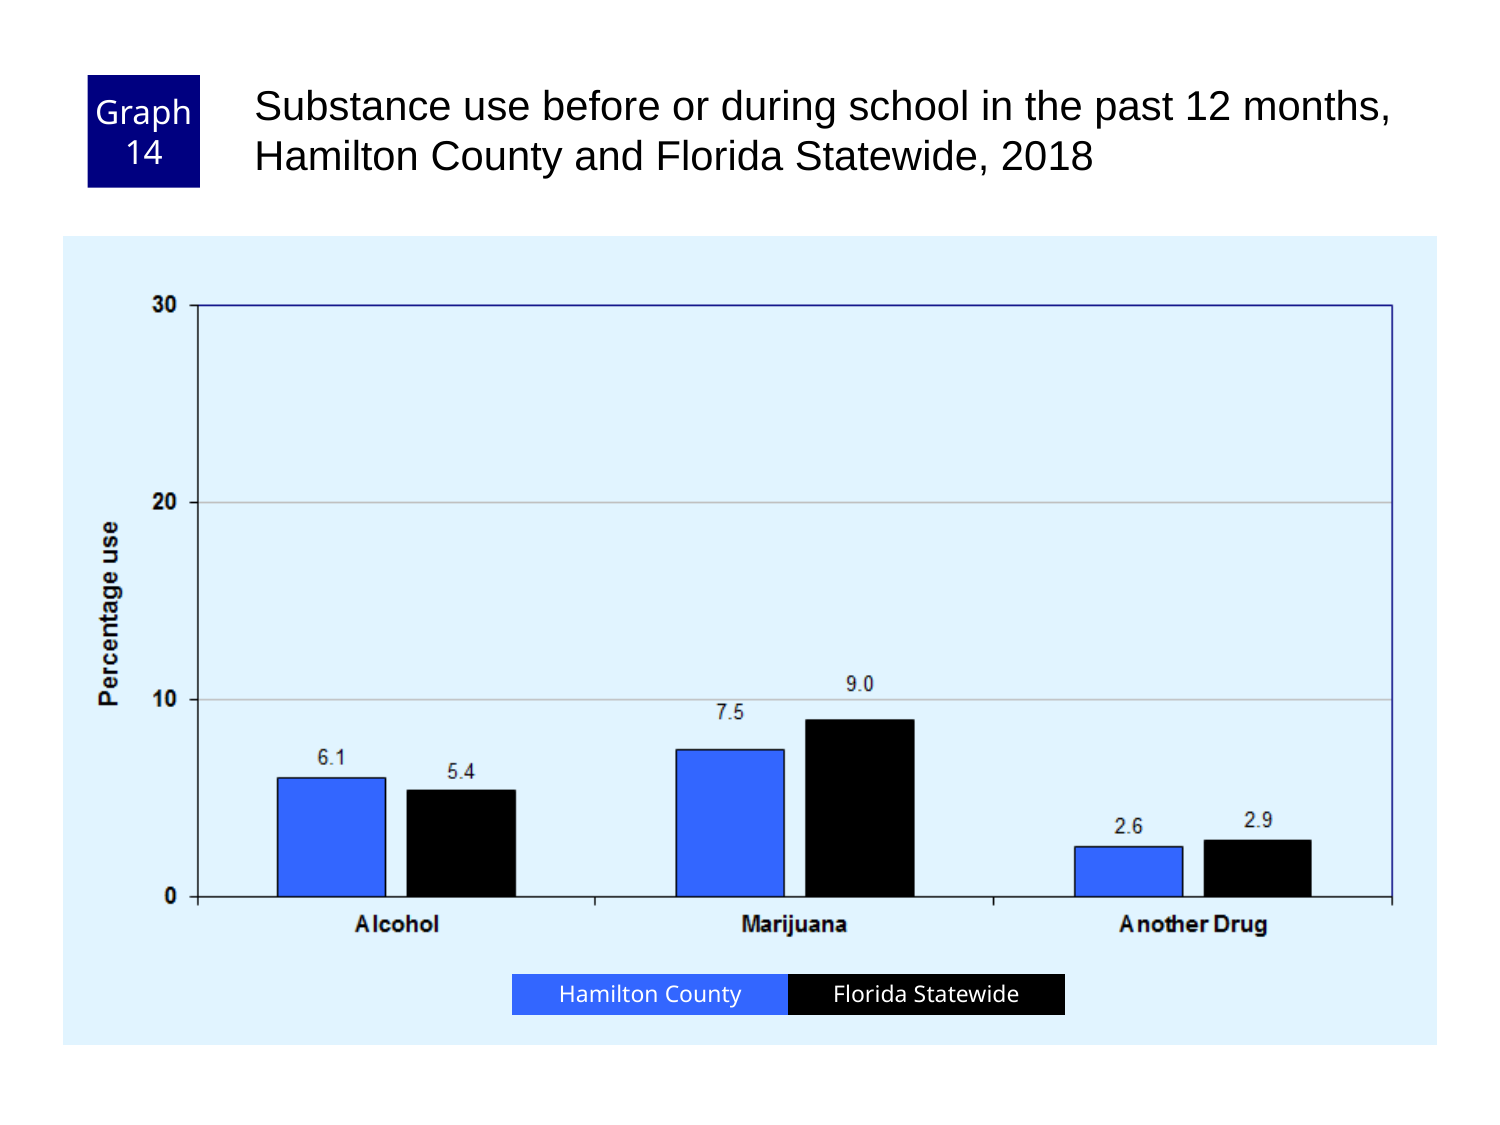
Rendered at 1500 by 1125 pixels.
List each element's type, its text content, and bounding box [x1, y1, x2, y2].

text_box Graph 14 [87, 75, 200, 188]
picture [62, 236, 1437, 1046]
text_box Substance use before or during school in the past 12 months, Hamilton County and Florida Statewide, 2018 [249, 75, 1438, 200]
